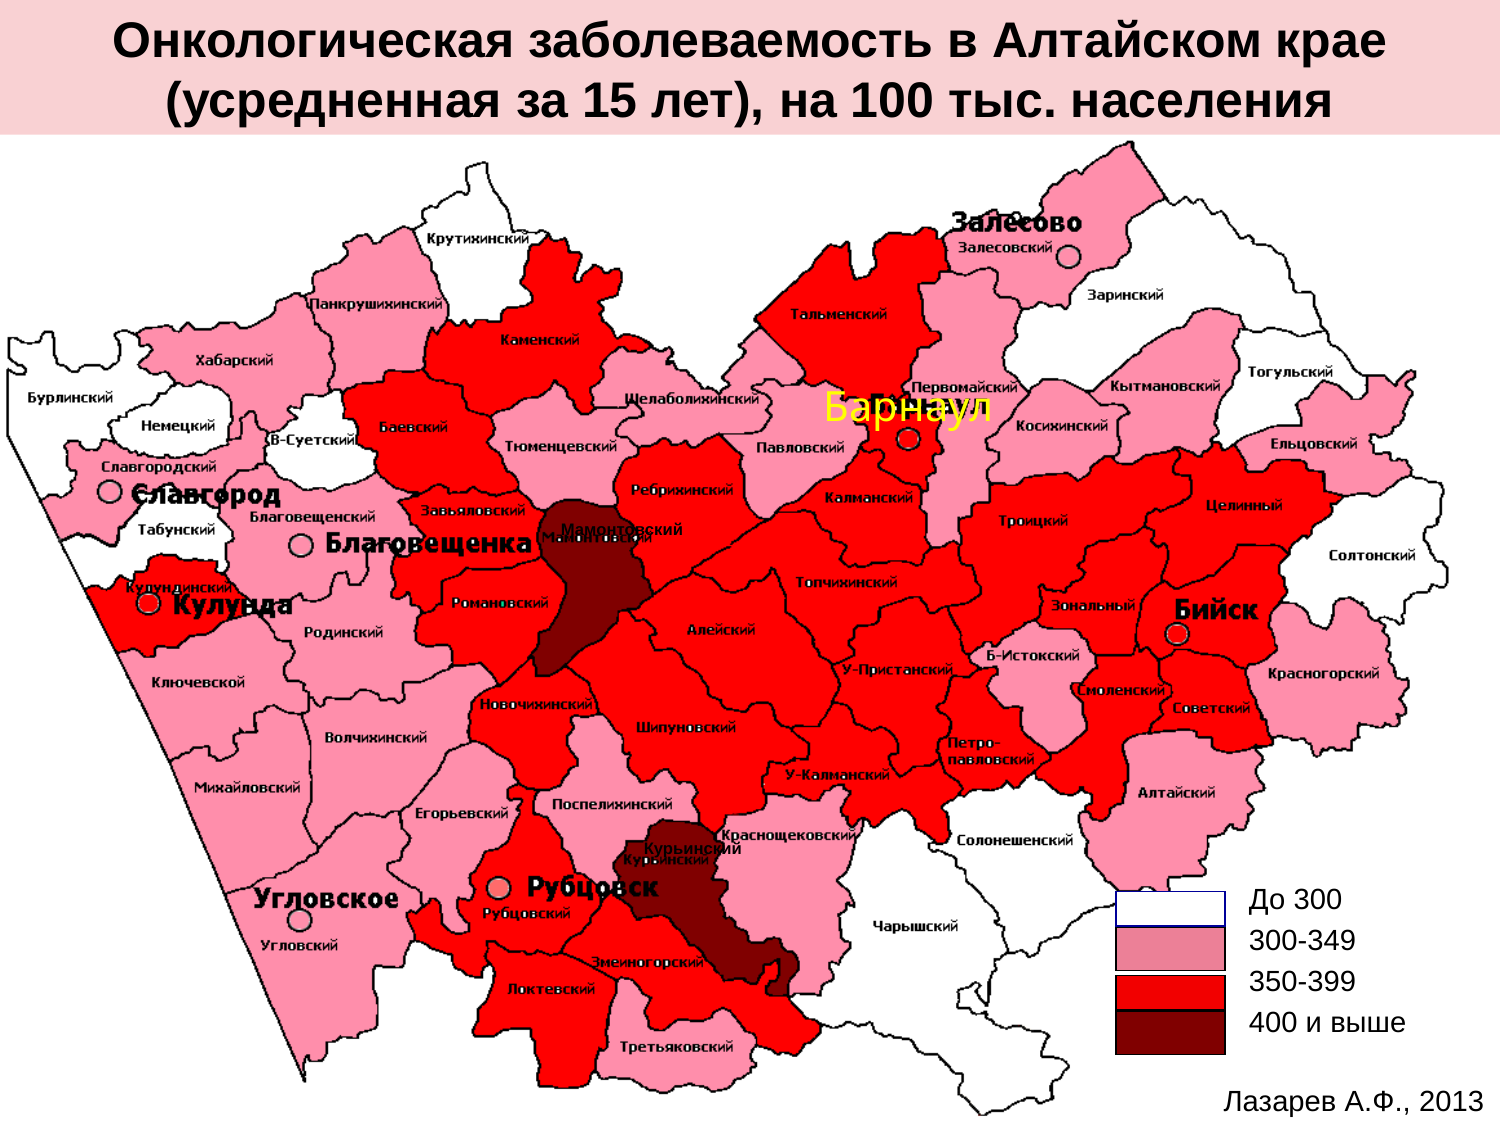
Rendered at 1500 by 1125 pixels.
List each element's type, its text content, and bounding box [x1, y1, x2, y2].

text_box Лазарев А.Ф., 2013 [1469, 1074, 1500, 1125]
text_box Онкологическая заболеваемость в Алтайском крае (усредненная за 15 лет), на 100 тыс. населения [0, 0, 1500, 135]
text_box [0, 136, 1464, 1125]
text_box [560, 518, 774, 858]
